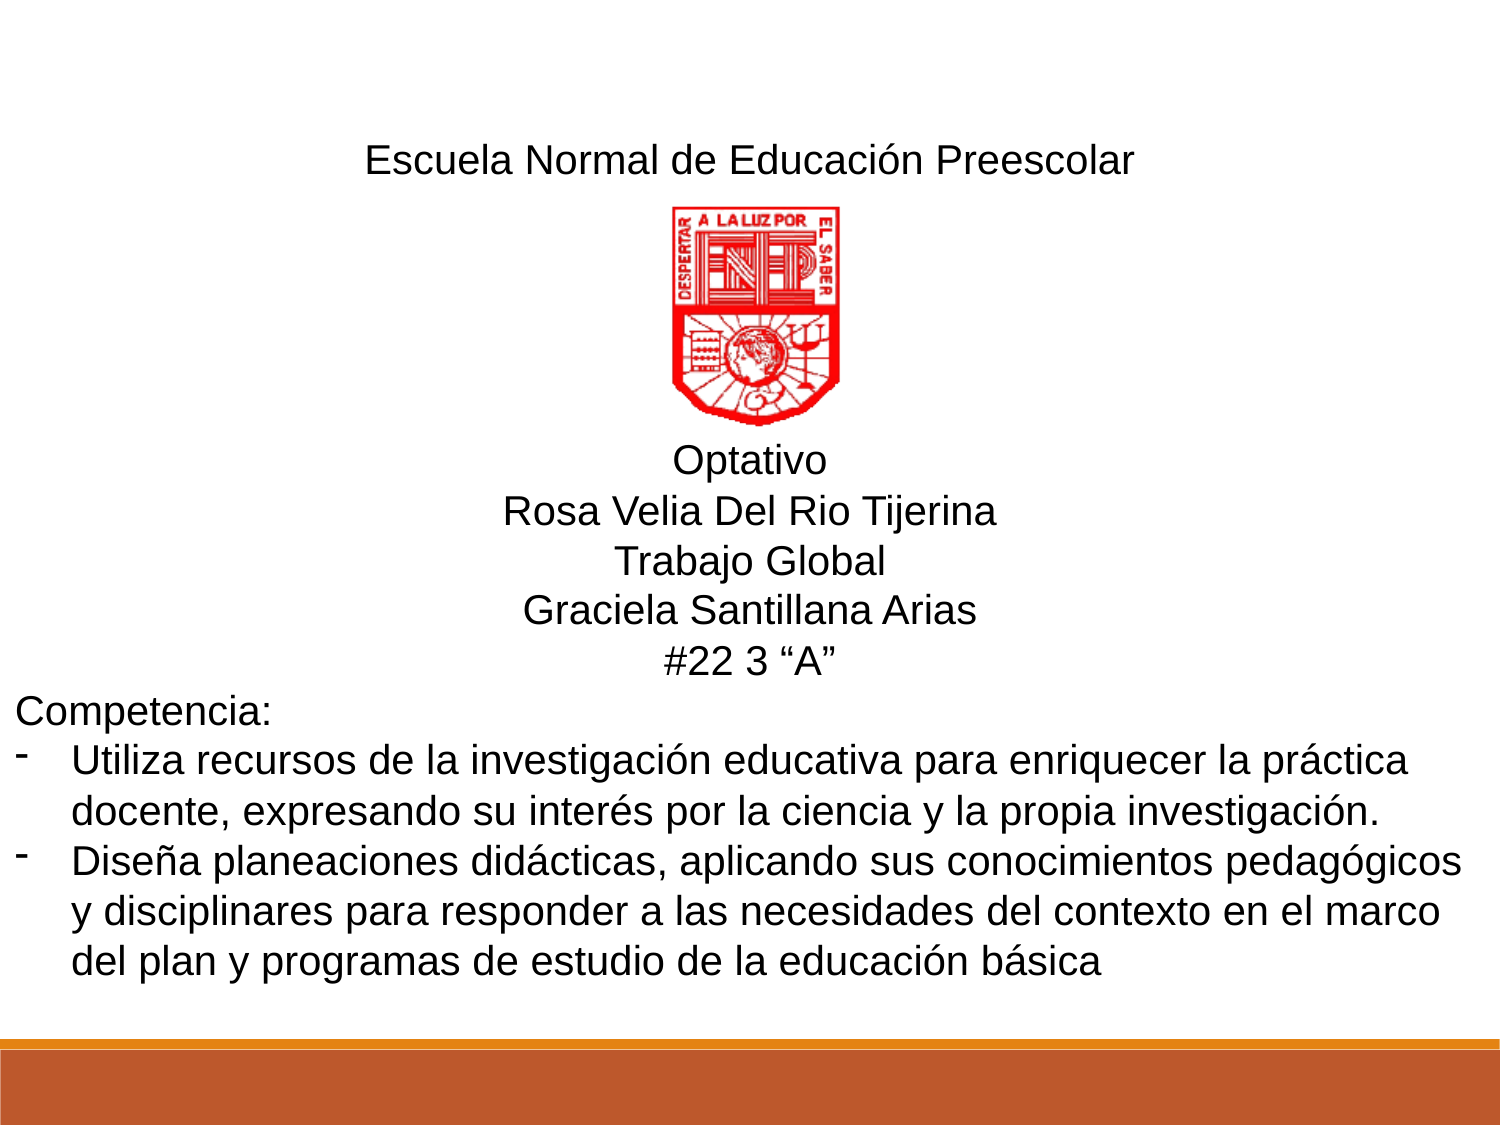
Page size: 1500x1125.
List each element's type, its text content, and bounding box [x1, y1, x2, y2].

text_box Escuela Normal de Educación Preescolar Optativo Rosa Velia Del Rio Tijerina Trabajo Global Graciela Santillana Arias #22 3 “A” Competencia: Utiliza recursos de la investigación educativa para enriquecer la práctica docente, expresando su interés por la ciencia y la propia investigación. Diseña planeaciones didácticas, aplicando sus conocimientos pedagógicos y disciplinares para responder a las necesidades del contexto en el marco del plan y programas de estudio de la educación básica [0, 125, 1500, 991]
picture [597, 202, 903, 430]
